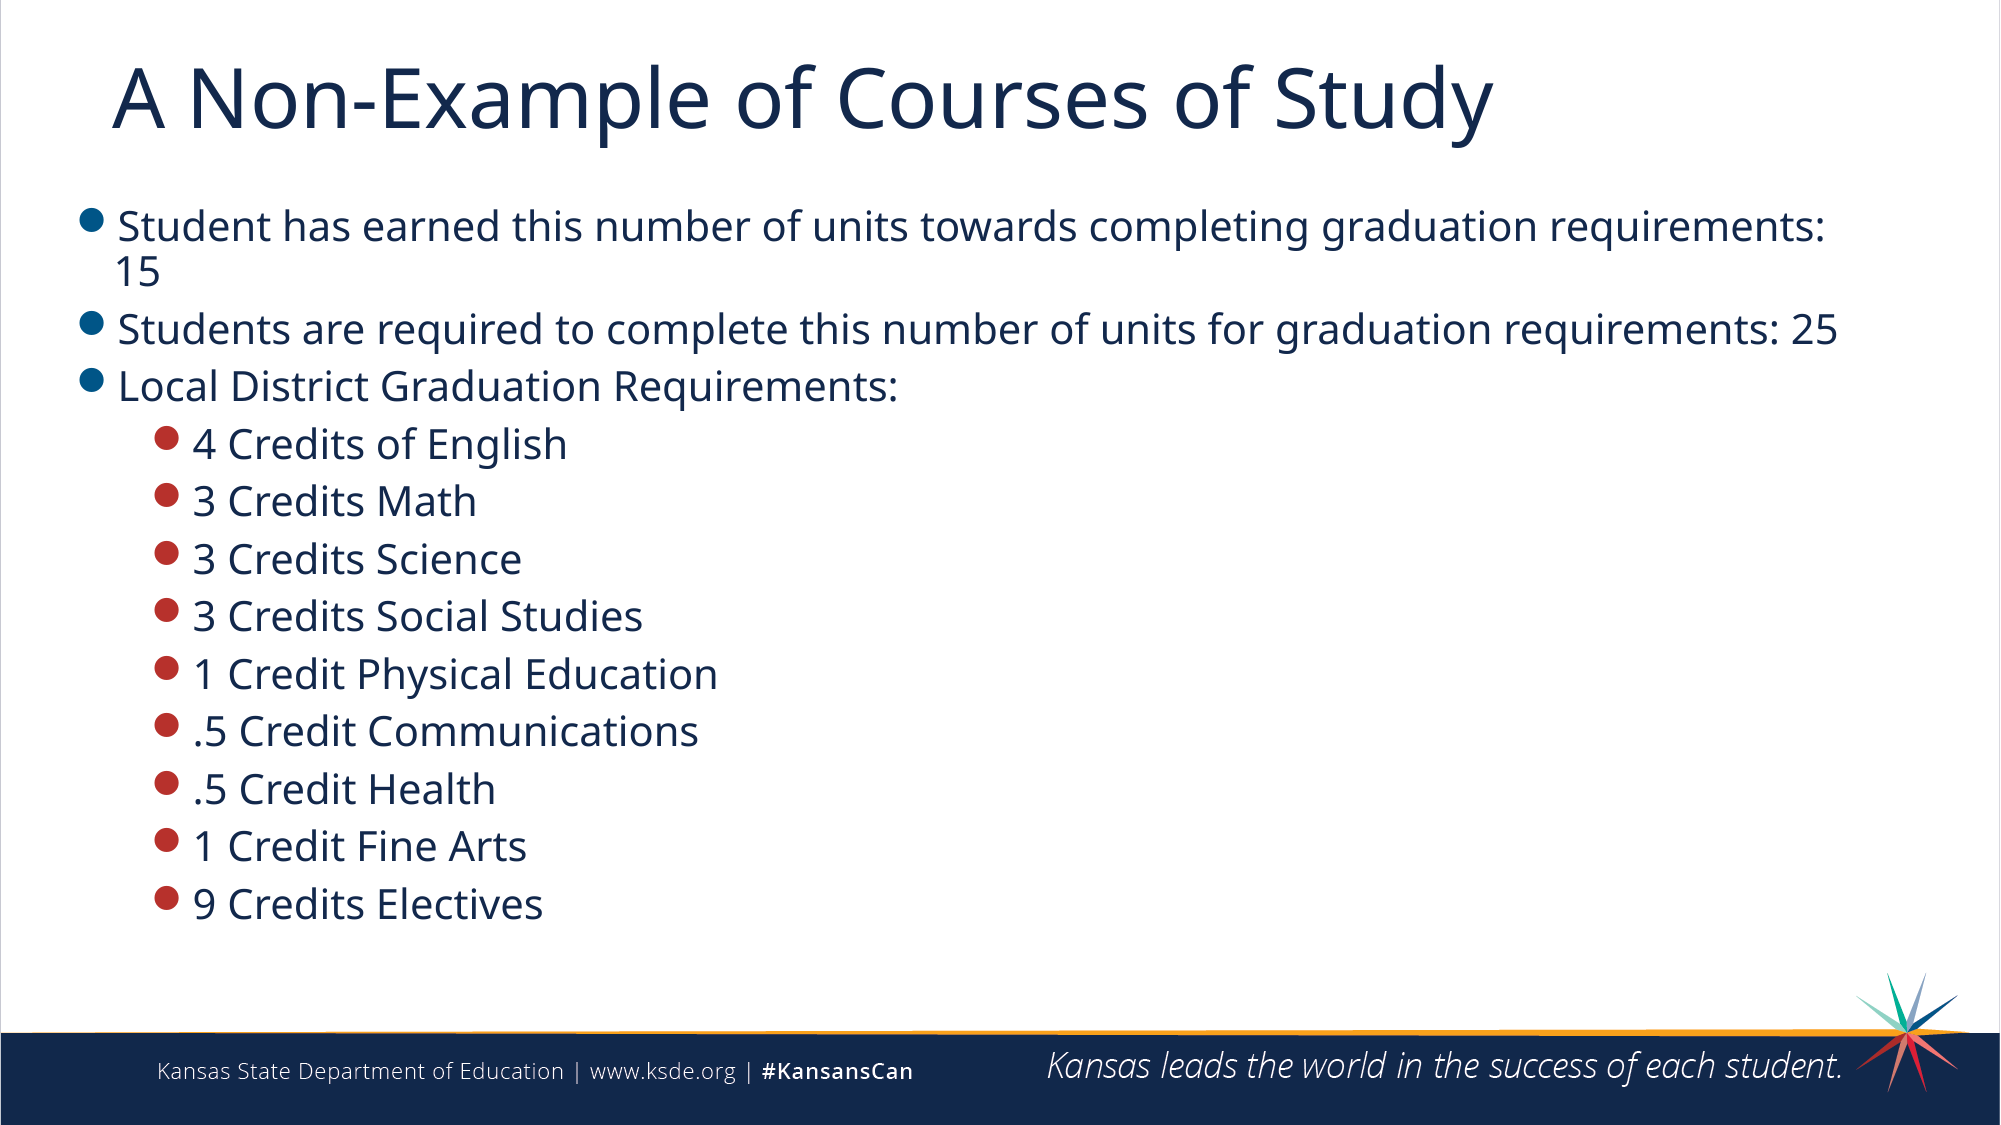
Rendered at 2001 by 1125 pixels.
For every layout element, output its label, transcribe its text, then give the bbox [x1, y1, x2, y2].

title A Non-Example of Courses of Study [112, 45, 1675, 158]
list Student has earned this number of units towards completing graduation requirements: 15 Students are required to complete this number of units for graduation requirements: 25 Local District Graduation Requirements: 4 Credits of English 3 Credits Math 3 Credits Science 3 Credits Social Studies 1 Credit Physical Education .5 Credit Communications .5 Credit Health 1 Credit Fine Arts 9 Credits Electives [76, 175, 1879, 1005]
picture [0, 0, 2000, 1125]
